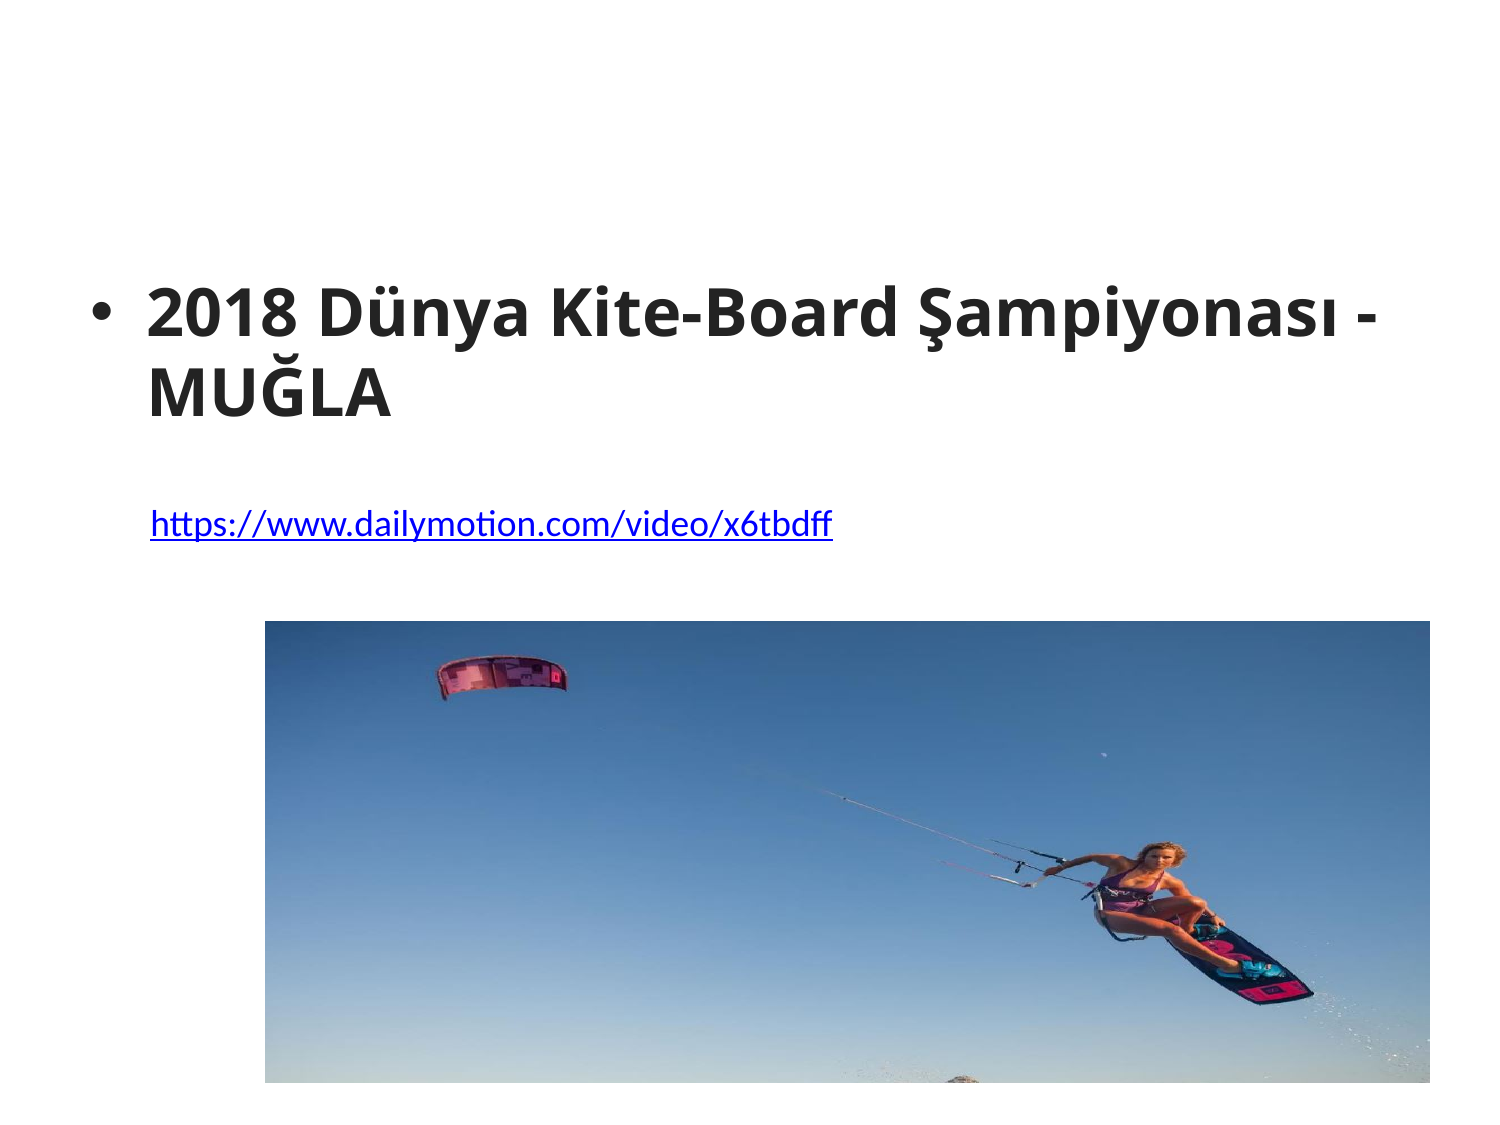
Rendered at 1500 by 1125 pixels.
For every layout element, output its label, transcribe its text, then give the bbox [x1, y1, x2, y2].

text_box https://www.dailymotion.com/video/x6tbdff [135, 491, 1111, 552]
picture [265, 621, 1430, 1083]
list 2018 Dünya Kite-Board Şampiyonası - MUĞLA [75, 262, 1425, 1005]
